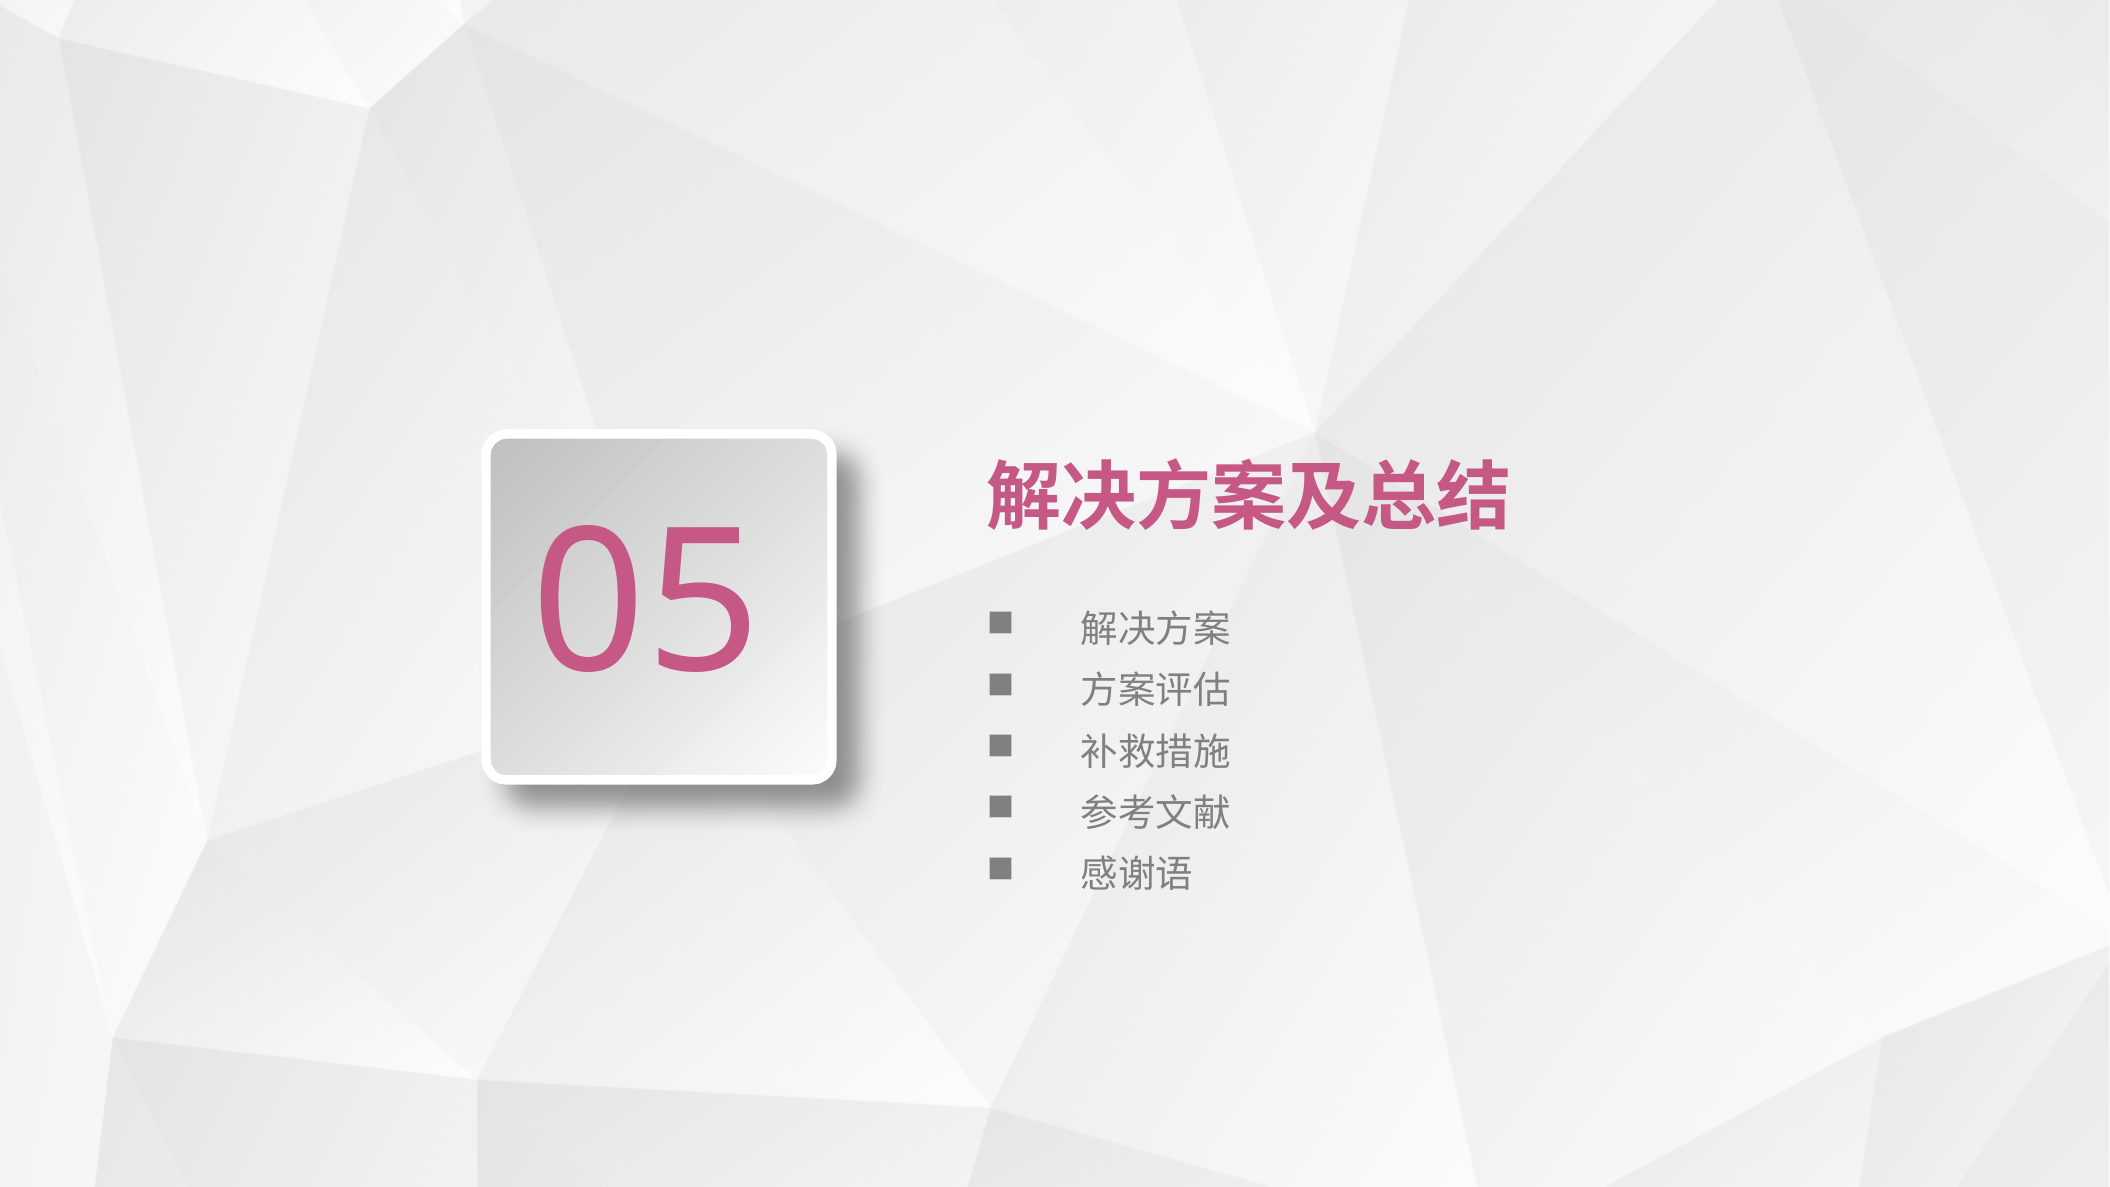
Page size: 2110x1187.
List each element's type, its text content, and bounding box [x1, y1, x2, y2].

picture [0, 0, 2110, 1187]
list 解决方案及总结 [971, 451, 1669, 565]
list 解决方案 方案评估 补救措施 参考文献 感谢语 [971, 602, 1669, 716]
list 05 [517, 490, 801, 724]
